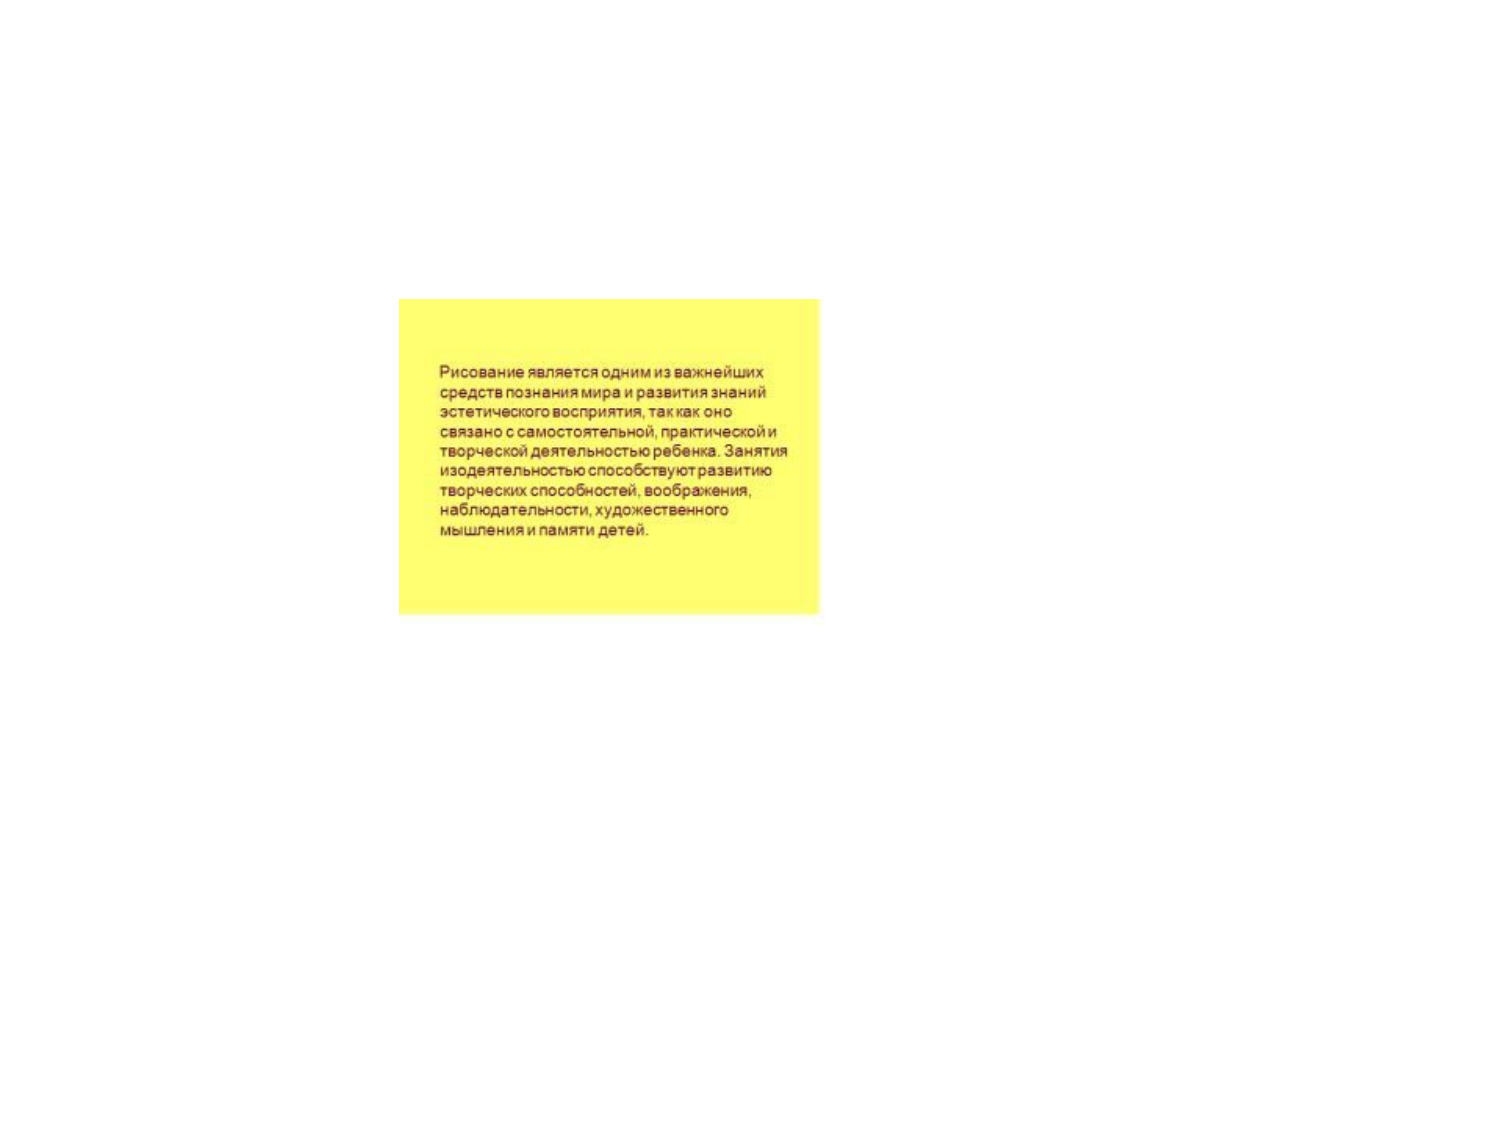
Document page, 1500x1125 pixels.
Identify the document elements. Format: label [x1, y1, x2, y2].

picture [399, 299, 1101, 826]
